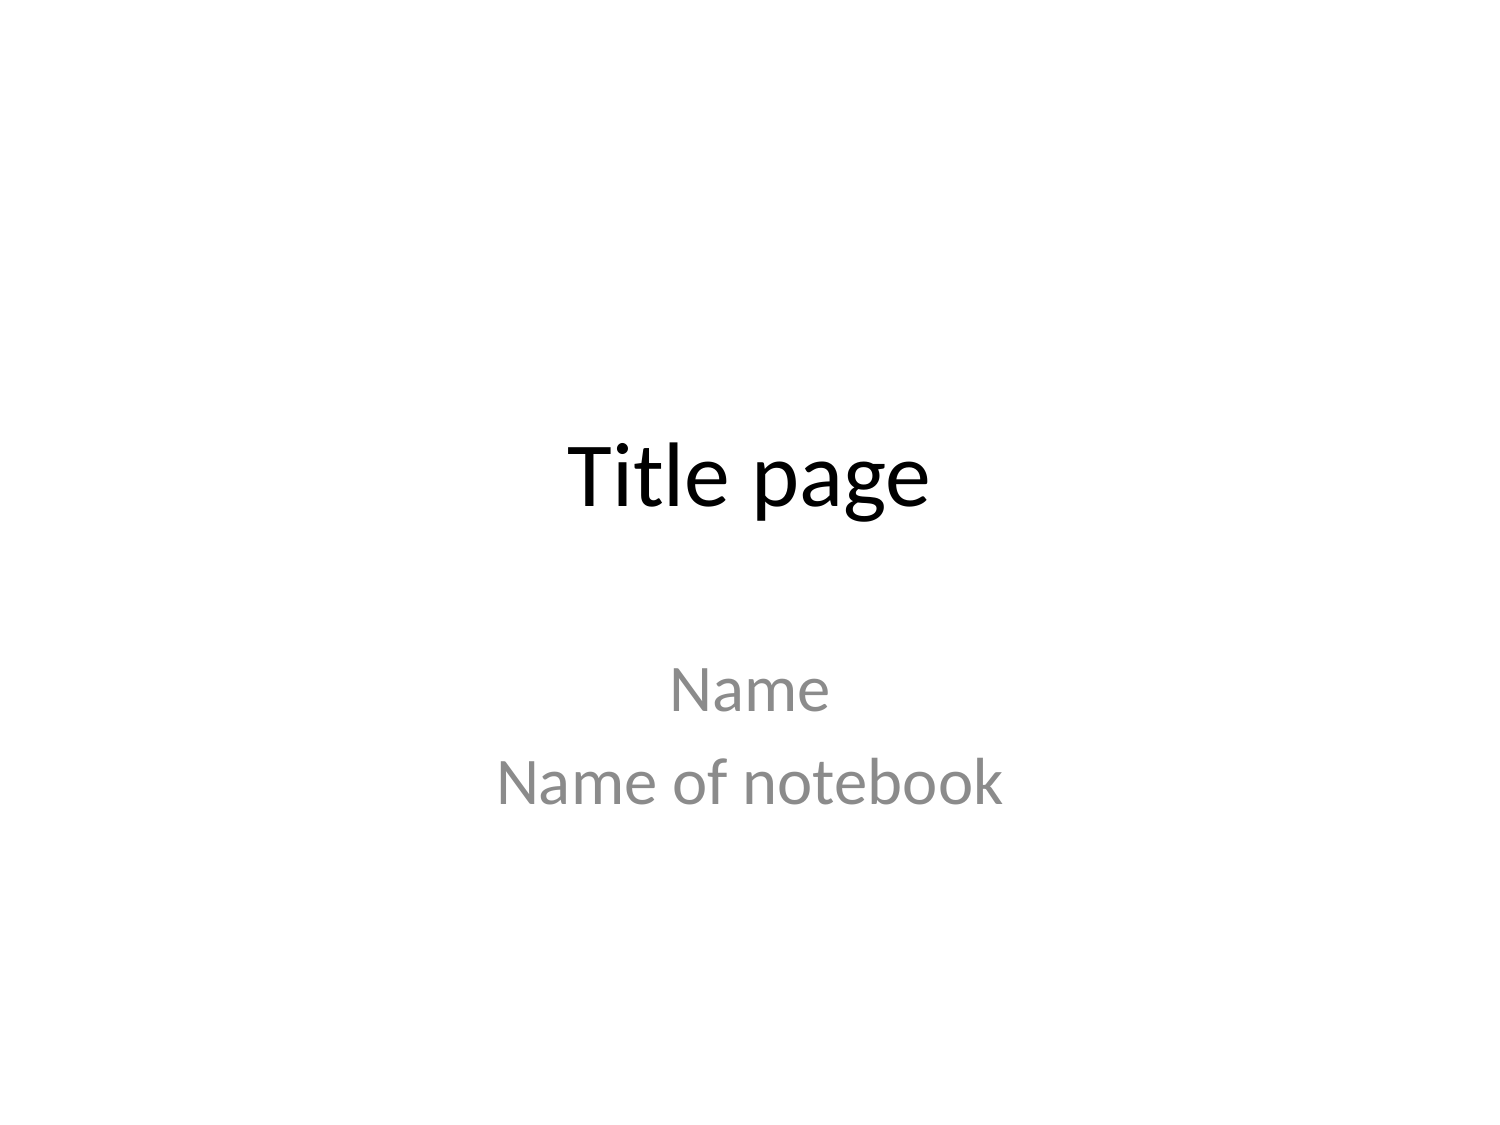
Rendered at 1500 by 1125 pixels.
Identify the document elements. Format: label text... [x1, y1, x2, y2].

subtitle Name Name of notebook [225, 637, 1275, 925]
title Title page [112, 349, 1388, 591]
